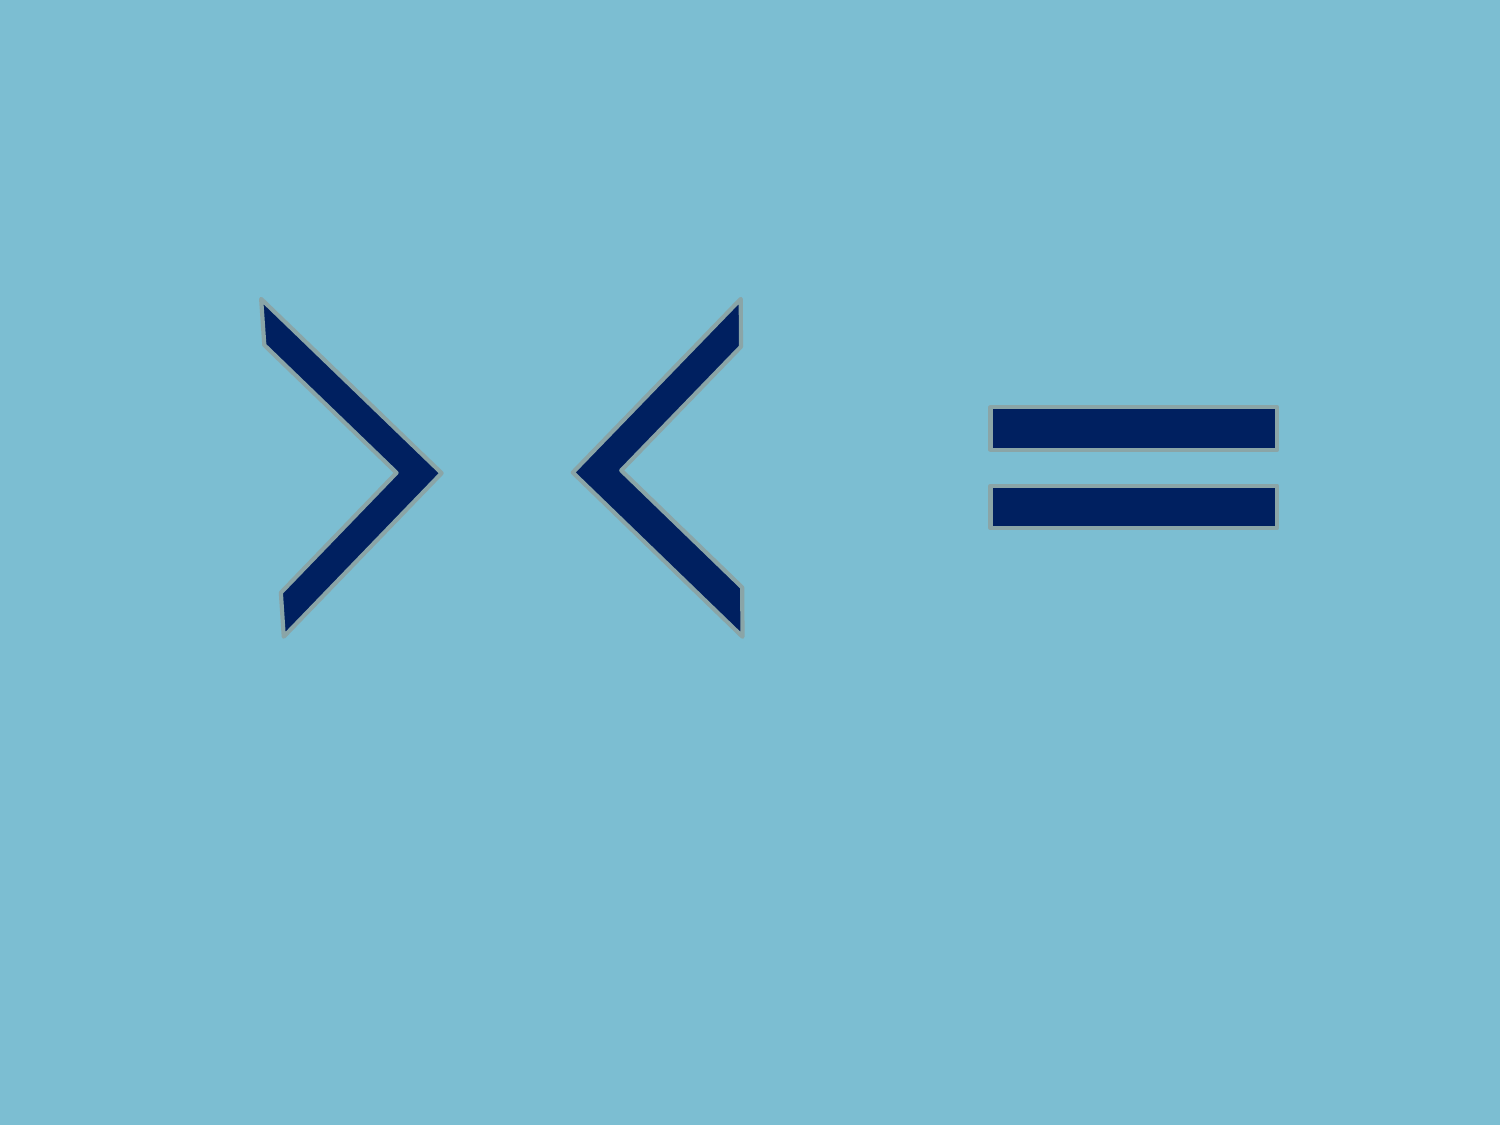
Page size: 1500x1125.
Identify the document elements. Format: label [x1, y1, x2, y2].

text_box [259, 297, 444, 639]
text_box [570, 296, 745, 639]
text_box [988, 405, 1279, 452]
text_box [988, 484, 1279, 530]
